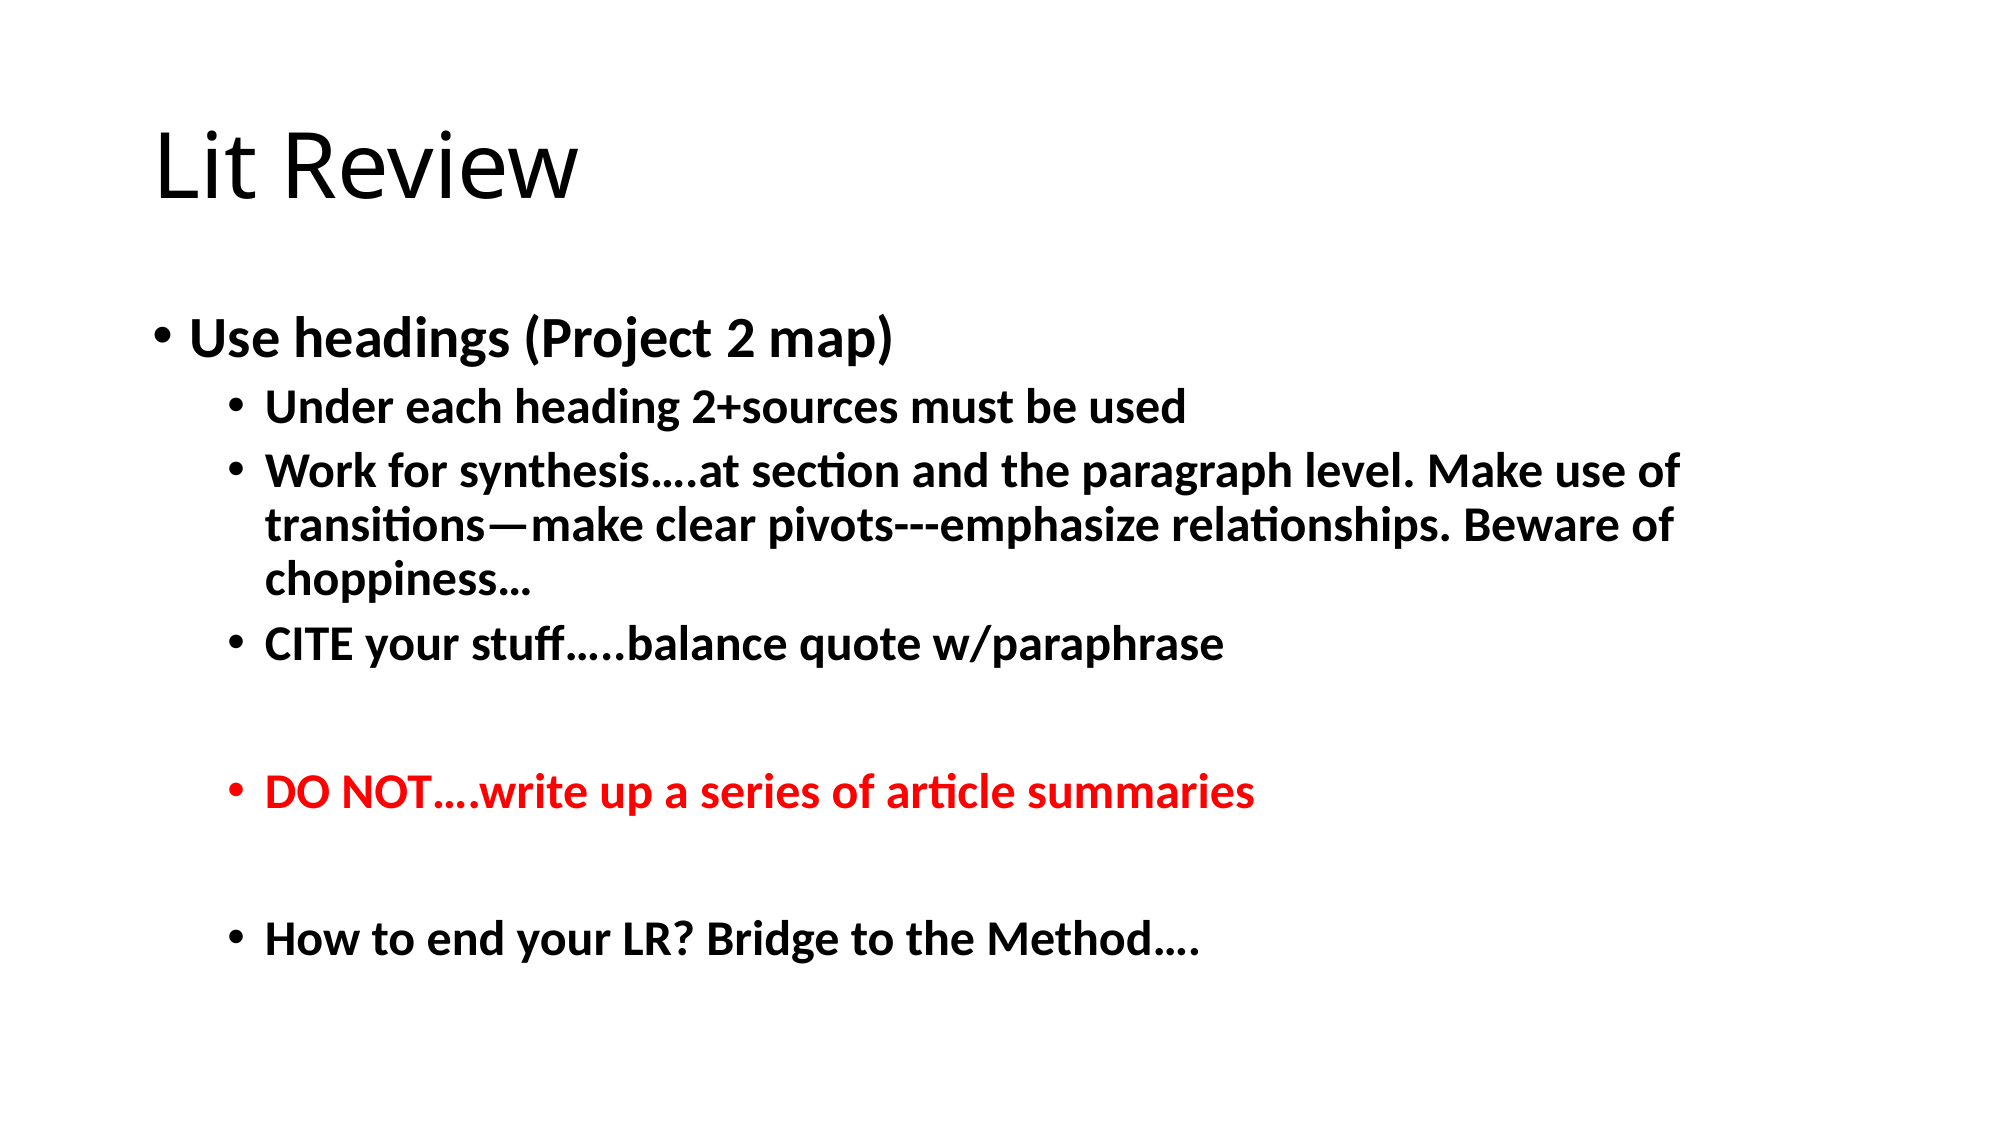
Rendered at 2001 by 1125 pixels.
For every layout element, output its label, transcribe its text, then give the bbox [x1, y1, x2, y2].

title Lit Review [137, 59, 1863, 278]
list Use headings (Project 2 map) Under each heading 2+sources must be used Work for synthesis….at section and the paragraph level. Make use of transitions—make clear pivots---emphasize relationships. Beware of choppiness… CITE your stuff…..balance quote w/paraphrase DO NOT….write up a series of article summaries How to end your LR? Bridge to the Method…. [137, 299, 1863, 1014]
